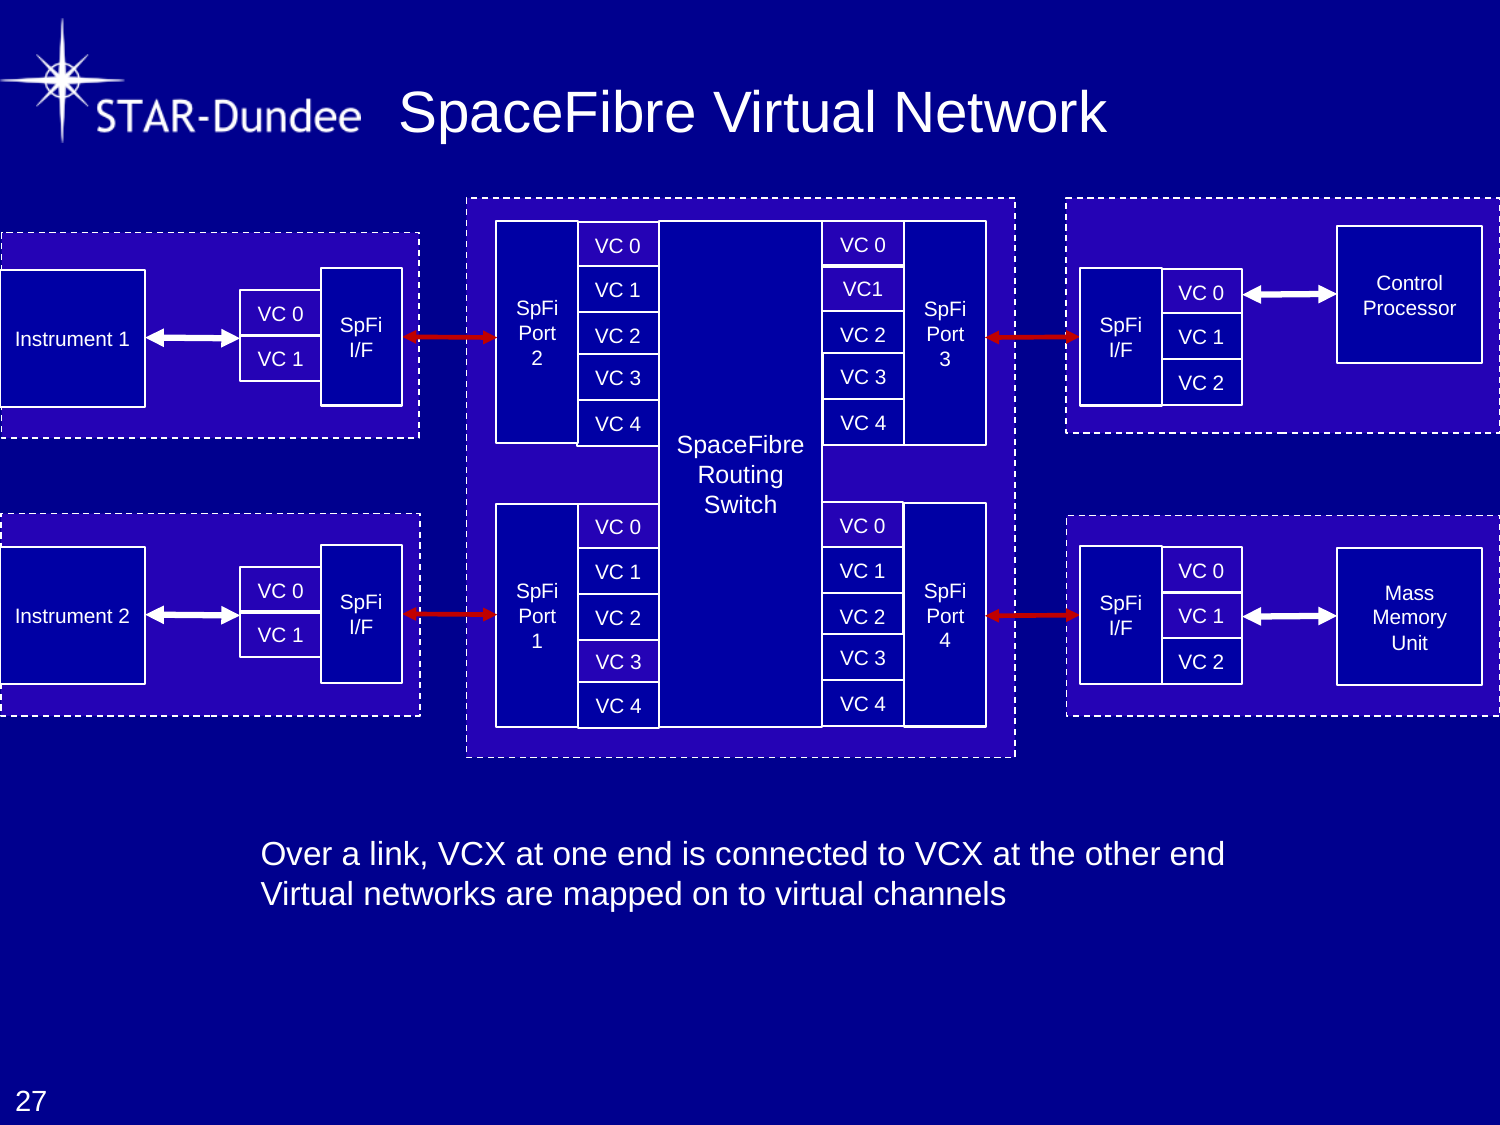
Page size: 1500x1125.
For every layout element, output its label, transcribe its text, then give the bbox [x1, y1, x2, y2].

text_box [466, 624, 1016, 758]
text_box VC 3 [820, 632, 902, 678]
text_box [1066, 515, 1500, 717]
text_box VC 4 [576, 680, 662, 730]
text_box Mass Memory Unit [1335, 546, 1484, 687]
text_box VC 2 [820, 591, 902, 632]
text_box VC 3 [580, 638, 662, 680]
text_box VC 1 [580, 264, 661, 310]
text_box [1, 232, 420, 336]
text_box SpFi I/F [1078, 266, 1164, 408]
text_box Instrument 2 [0, 545, 147, 686]
text_box VC 0 [238, 565, 318, 609]
text_box VC 0 [580, 502, 661, 546]
text_box VC 2 [1164, 636, 1244, 686]
text_box VC 4 [820, 397, 902, 447]
text_box VC 0 [238, 288, 318, 332]
text_box SpaceFibre Routing Switch [657, 219, 825, 729]
title SpaceFibre Virtual Network [383, 75, 1500, 144]
text_box VC 1 [238, 609, 318, 659]
text_box VC 2 [820, 309, 902, 351]
text_box VC 2 [580, 592, 661, 638]
text_box SpFi Port 2 [494, 219, 580, 445]
text_box VC 1 [238, 332, 318, 383]
text_box VC 3 [580, 352, 661, 398]
text_box VC 2 [580, 310, 661, 352]
text_box VC 1 [1164, 311, 1244, 357]
text_box VC 1 [1164, 590, 1244, 636]
text_box VC 0 [820, 219, 902, 263]
text_box Over a link, VCX at one end is connected to VCX at the other end Virtual networks are mapped on to virtual channels [245, 824, 1242, 920]
text_box VC 1 [580, 546, 661, 592]
text_box SpFi I/F [318, 543, 404, 685]
text_box [0, 513, 420, 613]
text_box SpFi I/F [318, 266, 404, 408]
text_box VC 4 [575, 398, 661, 448]
text_box VC 0 [1164, 267, 1244, 311]
text_box [825, 346, 1016, 613]
text_box SpFi Port 3 [902, 219, 988, 447]
text_box VC 1 [820, 545, 902, 591]
text_box [0, 624, 420, 716]
text_box SpFi Port 1 [494, 502, 580, 729]
text_box VC 0 [580, 220, 661, 264]
picture [0, 18, 361, 143]
slide_number 27 [0, 1046, 160, 1125]
text_box SpFi Port 4 [902, 501, 988, 729]
text_box Instrument 1 [0, 267, 147, 409]
text_box VC 0 [1164, 545, 1244, 590]
text_box [1066, 198, 1500, 433]
text_box VC 2 [1164, 357, 1244, 408]
text_box VC1 [820, 263, 902, 309]
text_box SpFi I/F [1078, 544, 1164, 686]
text_box VC 0 [820, 500, 906, 545]
text_box [466, 198, 1016, 335]
text_box [466, 346, 657, 612]
text_box [1, 346, 420, 439]
text_box Control Processor [1335, 224, 1484, 365]
text_box VC 4 [820, 678, 902, 729]
text_box VC 3 [820, 351, 902, 397]
